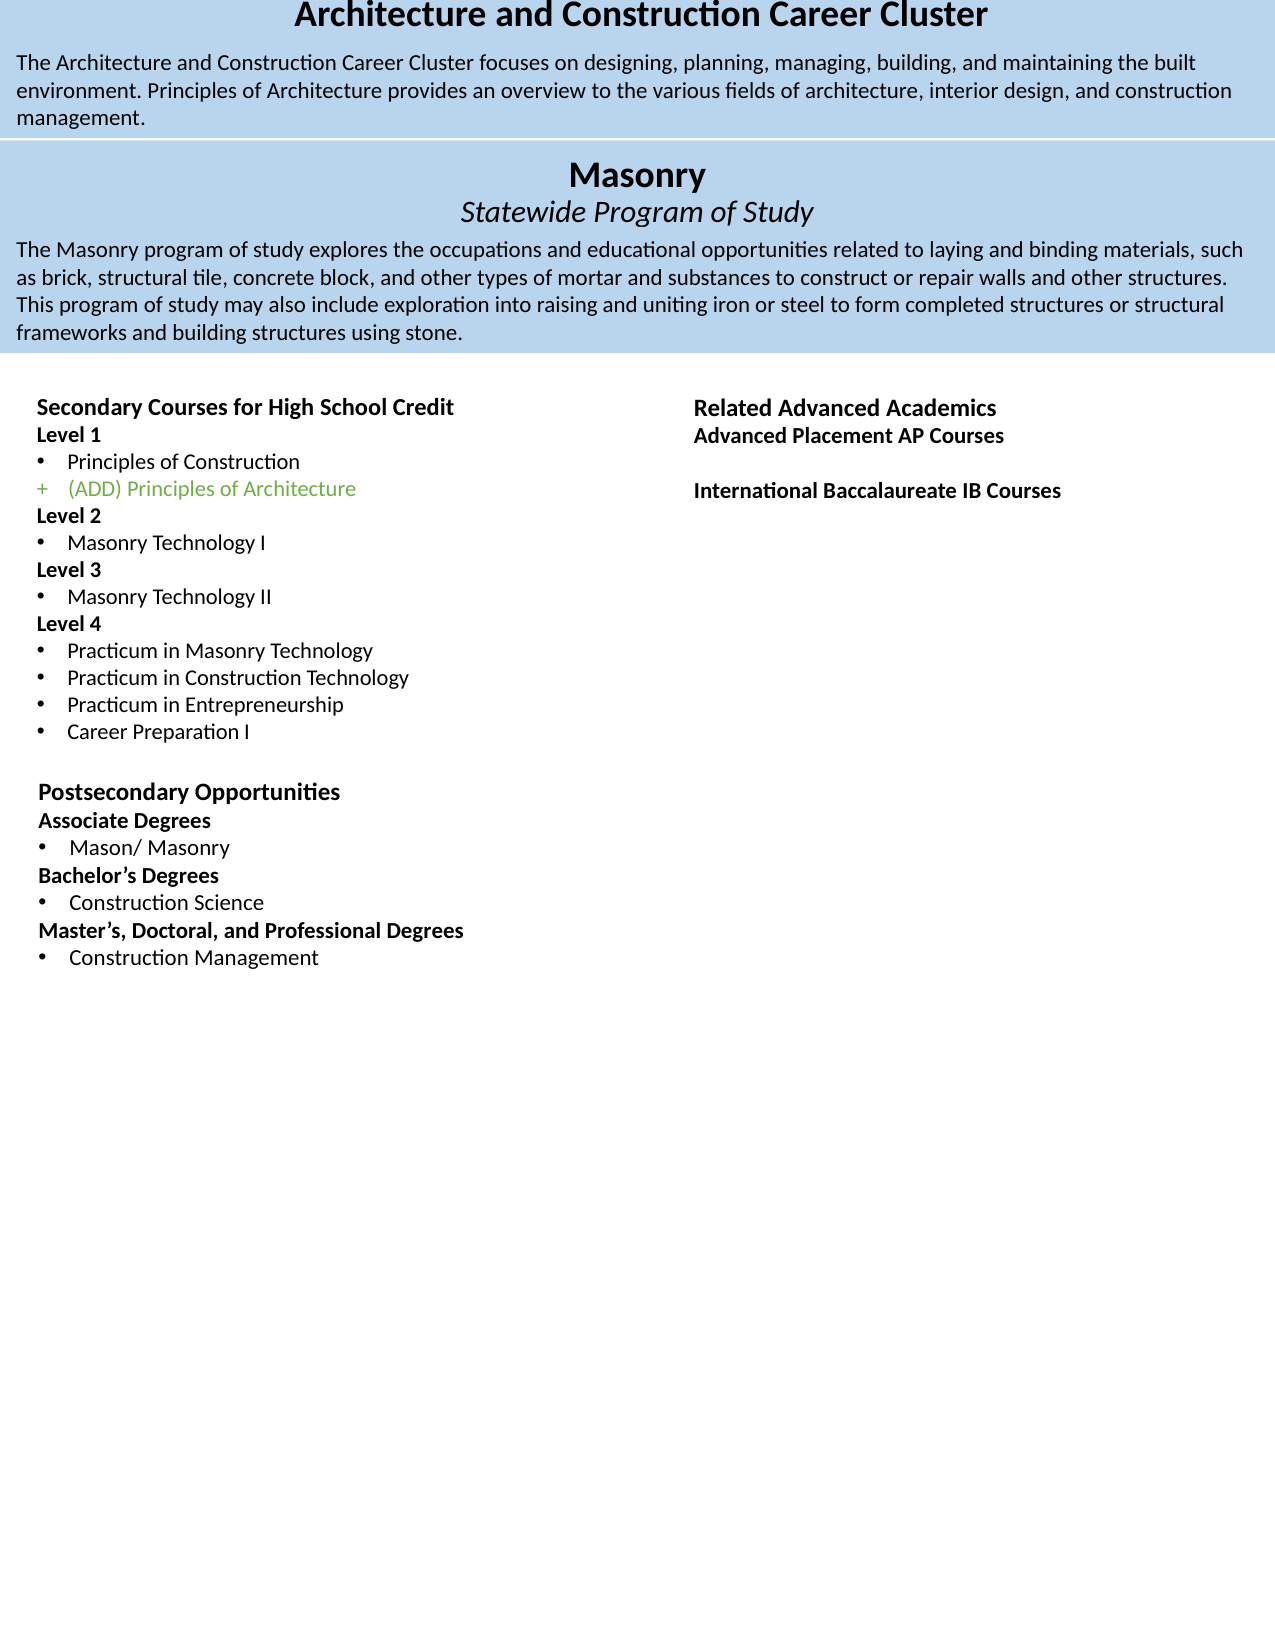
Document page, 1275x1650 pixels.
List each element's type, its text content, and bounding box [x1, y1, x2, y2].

list Secondary Courses for High School Credit Level 1 Principles of Construction + (ADD) Principles of Architecture Level 2 Masonry Technology I Level 3 Masonry Technology II Level 4 Practicum in Masonry Technology Practicum in Construction Technology Practicum in Entrepreneurship Career Preparation I [21, 383, 636, 753]
title Masonry Statewide Program of Study [0, 140, 1275, 226]
list Related Advanced Academics Advanced Placement AP Courses International Baccalaureate IB Courses [678, 383, 1275, 612]
text_box Architecture and Construction Career Cluster The Architecture and Construction Career Cluster focuses on designing, planning, managing, building, and maintaining the built environment. Principles of Architecture provides an overview to the various fields of architecture, interior design, and construction management. [0, 0, 1275, 139]
text_box Postsecondary Opportunities Associate Degrees Mason/ Masonry Bachelor’s Degrees Construction Science Master’s, Doctoral, and Professional Degrees Construction Management [21, 767, 607, 1034]
text_box The Masonry program of study explores the occupations and educational opportunities related to laying and binding materials, such as brick, structural tile, concrete block, and other types of mortar and substances to construct or repair walls and other structures. This program of study may also include exploration into raising and uniting iron or steel to form completed structures or structural frameworks and building structures using stone. [0, 226, 1275, 354]
